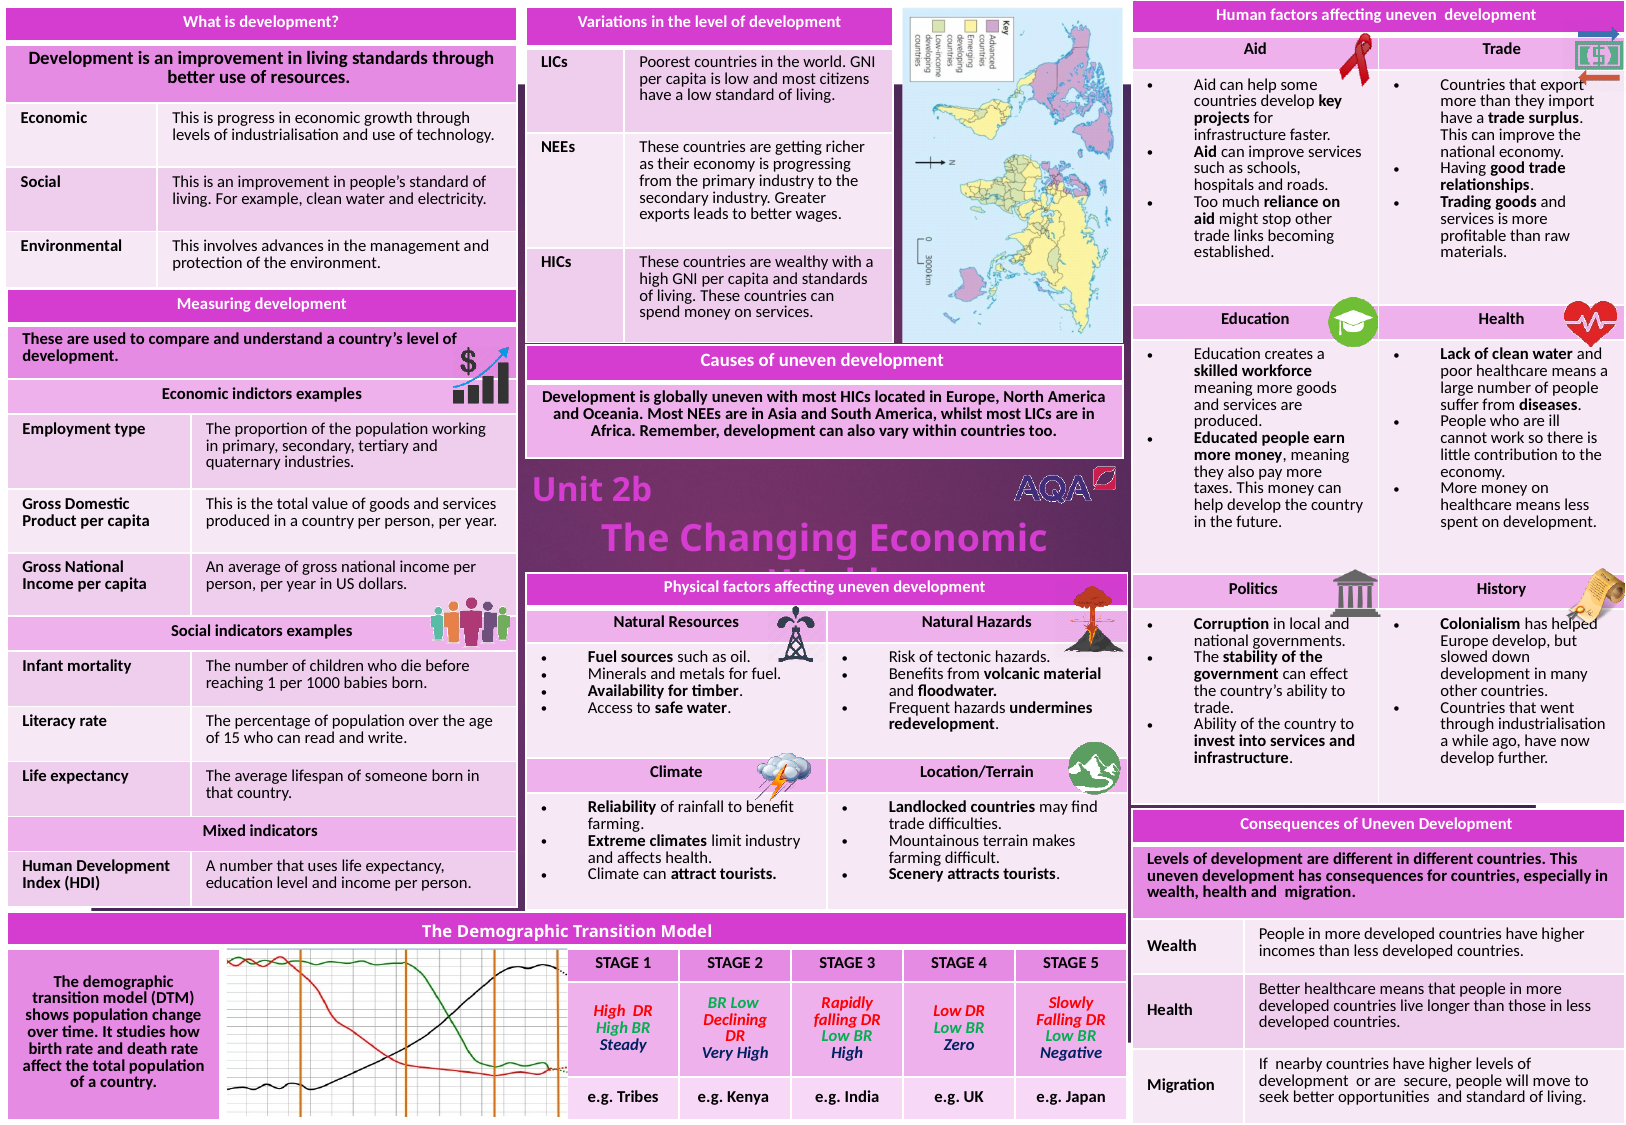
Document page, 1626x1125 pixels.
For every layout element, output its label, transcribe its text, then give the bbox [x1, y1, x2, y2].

text_box Unit 2b [516, 460, 731, 516]
table_header What is development? [6, 8, 516, 40]
table_cell The proportion of the population working in primary, secondary, tertiary and quaternary industries. [192, 415, 516, 488]
table_cell STAGE 4 [904, 950, 1014, 981]
table_cell Low DR Low BR Zero [904, 983, 1014, 1076]
picture [767, 604, 824, 662]
table_header Measuring development [8, 290, 516, 322]
picture [1328, 297, 1378, 347]
picture [451, 346, 510, 404]
table_cell Health [1620, 306, 1624, 339]
table_cell Fuel sources such as oil. Minerals and metals for fuel. Availability for timber. Access to safe water. [527, 644, 826, 757]
table_header Variations in the level of development [527, 8, 892, 45]
table_cell e.g. Tribes [572, 1078, 678, 1119]
picture [844, 8, 1181, 343]
table_header The Demographic Transition Model [8, 913, 1126, 944]
table_cell The demographic transition model (DTM) shows population change over time. It studies how birth rate and death rate affect the total population of a country. [8, 950, 219, 1119]
table_cell This is progress in economic growth through levels of industrialisation and use of technology. [158, 104, 516, 166]
table_cell History [1385, 575, 1557, 608]
picture [1562, 19, 1625, 92]
picture [226, 948, 568, 1117]
table_cell Education creates a skilled workforce meaning more goods and services are produced. Educated people earn more money, meaning they also pay more taxes. This money can help develop the country in the future. [1133, 341, 1378, 573]
table_cell Development is globally uneven with most HICs located in Europe, North America and Oceania. Most NEEs are in Asia and South America, whilst most LICs are in Africa. Remember, development can also vary within countries too. [527, 385, 1122, 457]
table_cell Lack of clean water and poor healthcare means a large number of people suffer from diseases. People who are ill cannot work so there is little contribution to the economy. More money on healthcare means less spent on development. [1379, 341, 1624, 573]
table_cell An average of gross national income per person, per year in US dollars. [192, 554, 516, 615]
table_cell NEEs [527, 134, 623, 247]
picture [1012, 435, 1118, 541]
picture [1563, 301, 1617, 347]
table_cell The average lifespan of someone born in that country. [192, 762, 516, 816]
table_cell This involves advances in the management and protection of the environment. [158, 232, 516, 287]
table_cell A number that uses life expectancy, education level and income per person. [192, 852, 516, 906]
table_cell e.g. Japan [1016, 1078, 1126, 1119]
table_cell Climate [527, 759, 749, 792]
table_cell Social [6, 168, 156, 231]
table_cell Literacy rate [8, 707, 190, 761]
table_cell This is an improvement in people’s standard of living. For example, clean water and electricity. [158, 168, 516, 231]
table_cell e.g. Kenya [680, 1078, 790, 1119]
picture [427, 595, 511, 651]
table_cell Levels of development are different in different countries. This uneven development has consequences for countries, especially in wealth, health and migration. [1133, 847, 1624, 918]
table_header Physical factors affecting uneven development [527, 574, 1127, 605]
table_cell Better healthcare means that people in more developed countries live longer than those in less developed countries. [1245, 975, 1624, 1048]
table_cell STAGE 5 [1016, 950, 1126, 981]
table_cell High DR High BR Steady [572, 983, 678, 1076]
picture [755, 749, 811, 806]
table_cell Landlocked countries may find trade difficulties. Mountainous terrain makes farming difficult. Scenery attracts tourists. [828, 794, 1127, 909]
table_cell If nearby countries have higher levels of development or are secure, people will move to seek better opportunities and standard of living. [1245, 1050, 1624, 1123]
table_cell Risk of tectonic hazards. Benefits from volcanic material and floodwater. Frequent hazards undermines redevelopment. [828, 644, 1127, 757]
table_cell These are used to compare and understand a country’s level of development. [8, 327, 516, 378]
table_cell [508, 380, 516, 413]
table_cell e.g. UK [904, 1078, 1014, 1119]
table_cell e.g. India [792, 1078, 902, 1119]
table_cell Development is an improvement in living standards through better use of resources. [6, 46, 516, 102]
table_cell HICs [527, 249, 623, 342]
table_header Consequences of Uneven Development [1133, 810, 1624, 842]
table_cell Health [1133, 975, 1243, 1048]
table_cell These countries are wealthy with a high GNI per capita and standards of living. These countries can spend money on services. [625, 249, 892, 342]
table_cell Health [1383, 306, 1558, 339]
picture [1328, 567, 1381, 620]
picture [1563, 562, 1625, 629]
table_cell Reliability of rainfall to benefit farming. Extreme climates limit industry and affects health. Climate can attract tourists. [527, 794, 826, 909]
table_cell Wealth [1133, 920, 1243, 973]
picture [1054, 579, 1133, 658]
table_cell STAGE 1 [571, 950, 678, 981]
table_cell Countries that export more than they import have a trade surplus. This can improve the national economy. Having good trade relationships. Trading goods and services is more profitable than raw materials. [1379, 71, 1624, 304]
table_cell The percentage of population over the age of 15 who can read and write. [192, 707, 516, 761]
table_cell Life expectancy [8, 762, 190, 816]
table_cell STAGE 2 [680, 950, 790, 981]
table_cell Human Development Index (HDI) [8, 852, 190, 906]
table_cell Gross National Income per capita [8, 554, 190, 615]
table_cell Location/Terrain [828, 759, 1059, 792]
table_cell Aid [1133, 38, 1324, 69]
table_cell Colonialism has helped Europe develop, but slowed down development in many other countries. Countries that went through industrialisation a while ago, have now develop further. [1379, 610, 1624, 803]
picture [1324, 23, 1394, 93]
table_cell Corruption in local and national governments. The stability of the government can effect the country’s ability to trade. Ability of the country to invest into services and infrastructure. [1133, 610, 1378, 803]
table_cell Infant mortality [8, 652, 190, 706]
table_cell Gross Domestic Product per capita [8, 490, 190, 552]
table_cell Economic [6, 104, 156, 166]
table_cell People in more developed countries have higher incomes than less developed countries. [1245, 920, 1624, 973]
text_box The Changing Economic World [526, 506, 1123, 572]
table_cell Natural Resources [527, 611, 761, 642]
table_cell Climate [816, 759, 826, 792]
table_cell Poorest countries in the world. GNI per capita is low and most citizens have a low standard of living. [625, 50, 892, 132]
table_cell This is the total value of goods and services produced in a country per person, per year. [192, 490, 516, 552]
table_cell These countries are getting richer as their economy is progressing from the primary industry to the secondary industry. Greater exports leads to better wages. [625, 134, 838, 247]
table_cell BR Low Declining DR Very High [680, 983, 790, 1076]
table_cell STAGE 3 [792, 950, 902, 981]
picture [1064, 738, 1123, 797]
table_header Causes of uneven development [527, 346, 1122, 380]
table_cell Employment type [8, 415, 190, 488]
table_cell Aid can help some countries develop key projects for infrastructure faster. Aid can improve services such as schools, hospitals and roads. Too much reliance on aid might stop other trade links becoming established. [1133, 71, 1378, 304]
table_cell Politics [1133, 575, 1323, 608]
table_cell Natural Hazards [828, 611, 1048, 642]
table_cell Migration [1133, 1050, 1243, 1123]
table_cell Environmental [6, 232, 156, 287]
table_cell Education [1133, 306, 1322, 339]
table_cell Economic indictors examples [8, 380, 452, 413]
table_cell Social indicators examples [8, 617, 422, 650]
table_cell The number of children who die before reaching 1 per 1000 babies born. [192, 652, 516, 706]
table_cell Trade [1391, 38, 1556, 69]
table_cell Mixed indicators [8, 817, 516, 851]
table_cell LICs [527, 50, 623, 132]
table_header Human factors affecting uneven development [1133, 1, 1624, 32]
table_cell Slowly Falling DR Low BR Negative [1016, 983, 1126, 1076]
table_cell Rapidly falling DR Low BR High [792, 983, 902, 1076]
